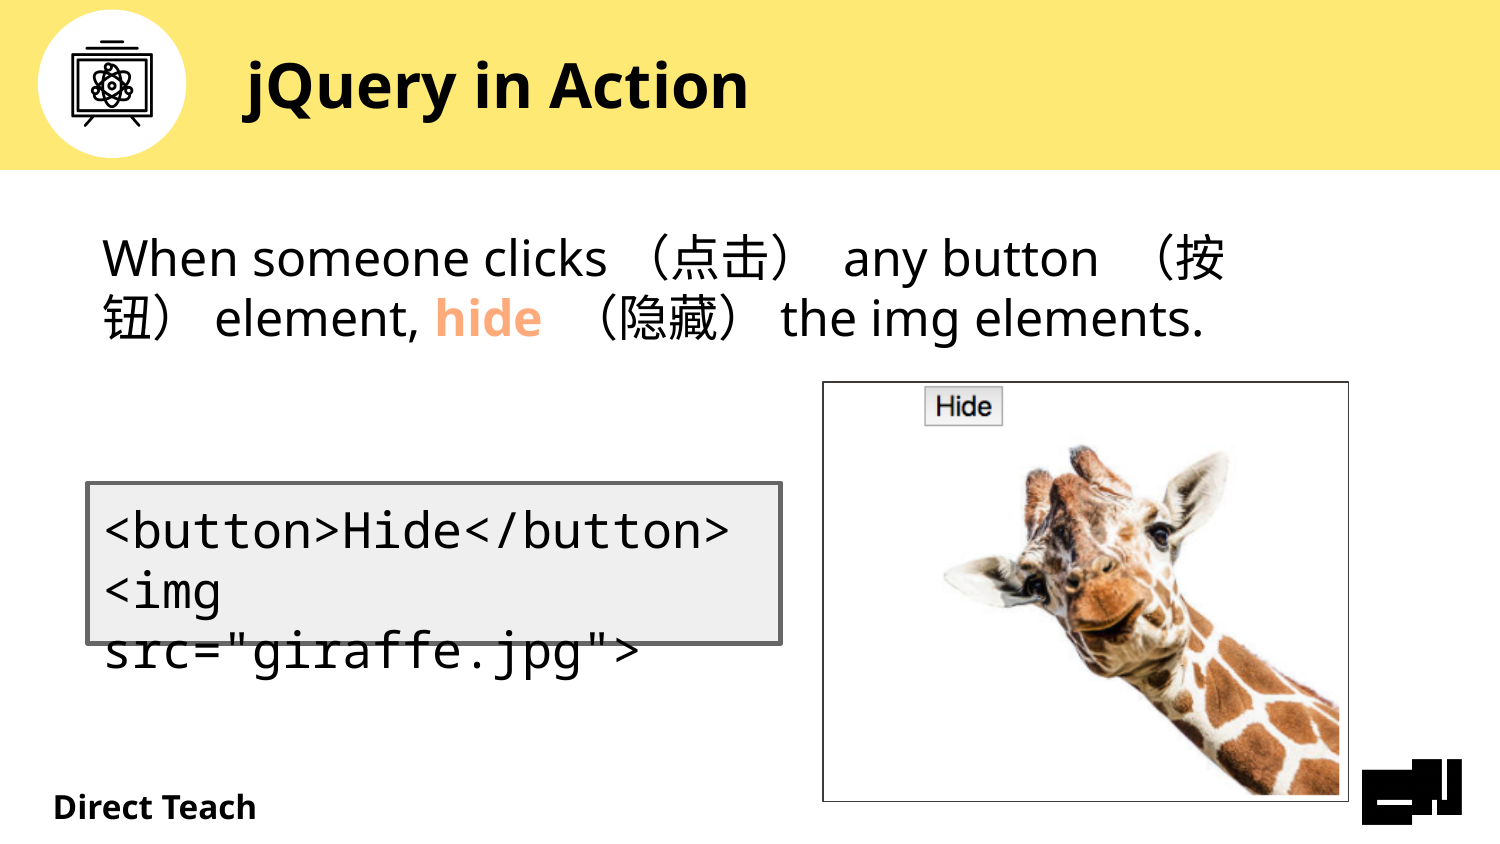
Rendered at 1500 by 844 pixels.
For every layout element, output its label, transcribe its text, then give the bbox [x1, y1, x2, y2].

list <button>Hide</button> <img src="giraffe.jpg"> [87, 483, 781, 644]
picture [823, 382, 1348, 802]
title jQuery in Action [231, 9, 1463, 158]
list When someone clicks（点击） any button （按钮）element, hide （隐藏）the img elements. [87, 206, 1413, 427]
picture [1362, 759, 1462, 825]
picture [67, 38, 157, 129]
